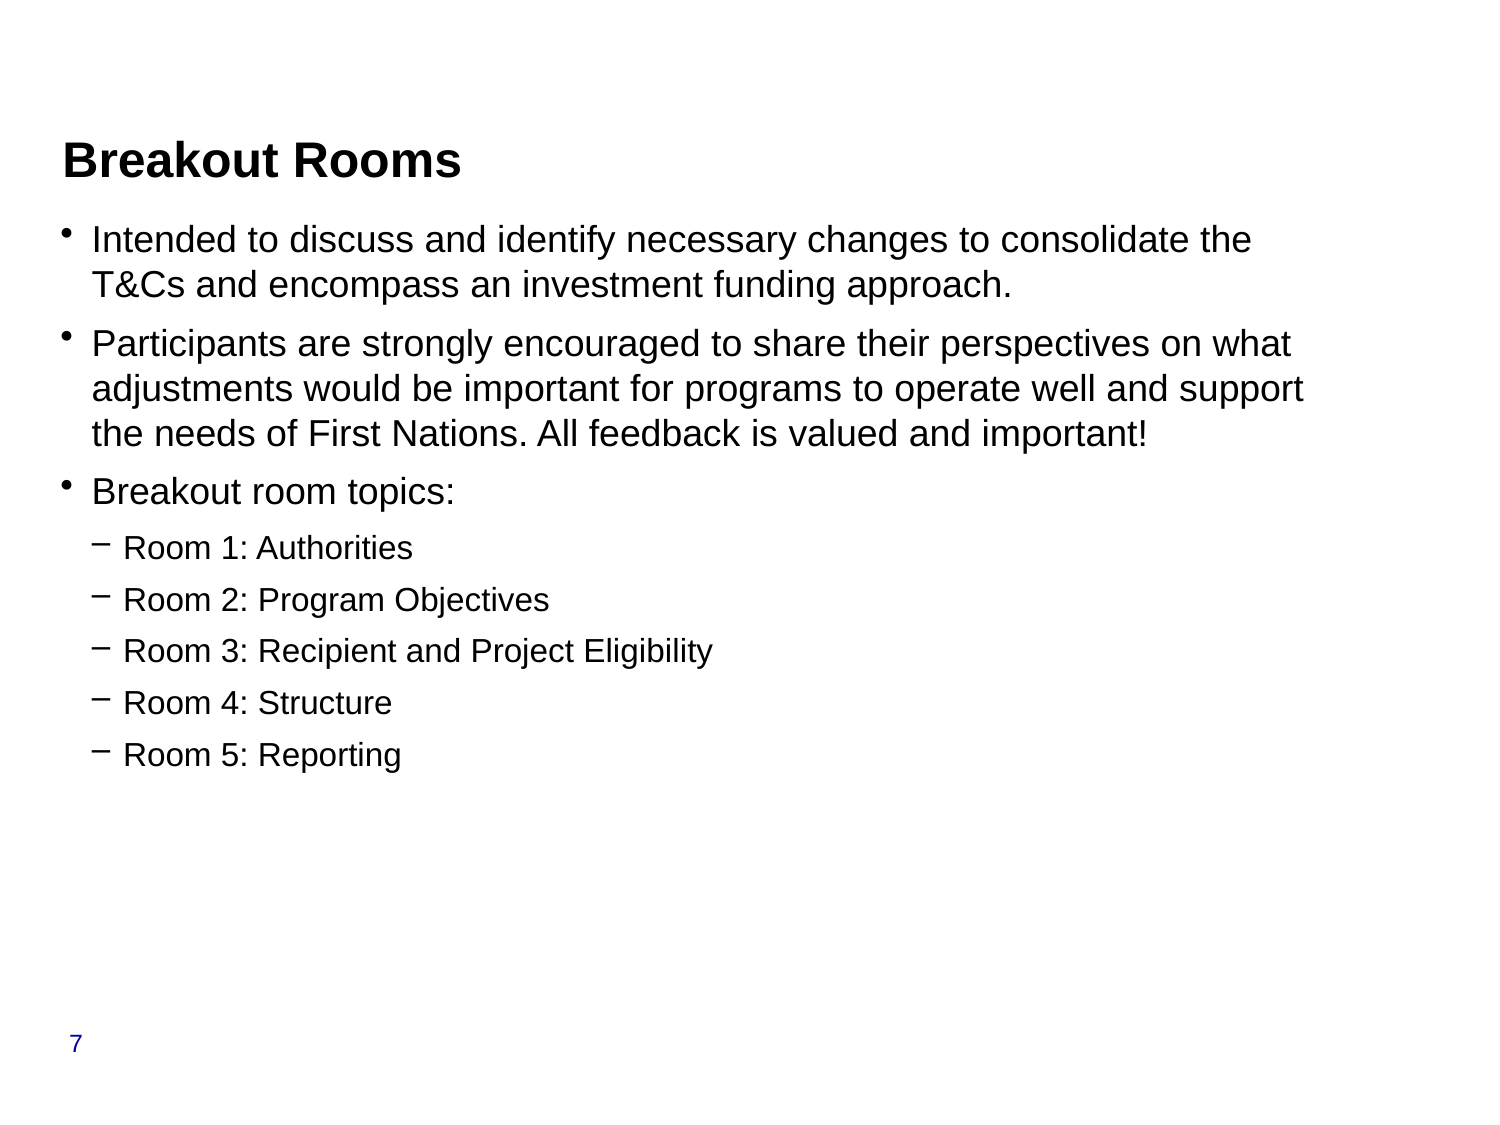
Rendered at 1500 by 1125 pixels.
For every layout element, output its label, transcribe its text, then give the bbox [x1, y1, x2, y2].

title Breakout Rooms [62, 137, 1350, 188]
list Intended to discuss and identify necessary changes to consolidate the T&Cs and encompass an investment funding approach. Participants are strongly encouraged to share their perspectives on what adjustments would be important for programs to operate well and support the needs of First Nations. All feedback is valued and important! Breakout room topics: Room 1: Authorities Room 2: Program Objectives Room 3: Recipient and Project Eligibility Room 4: Structure Room 5: Reporting [60, 214, 1350, 1000]
